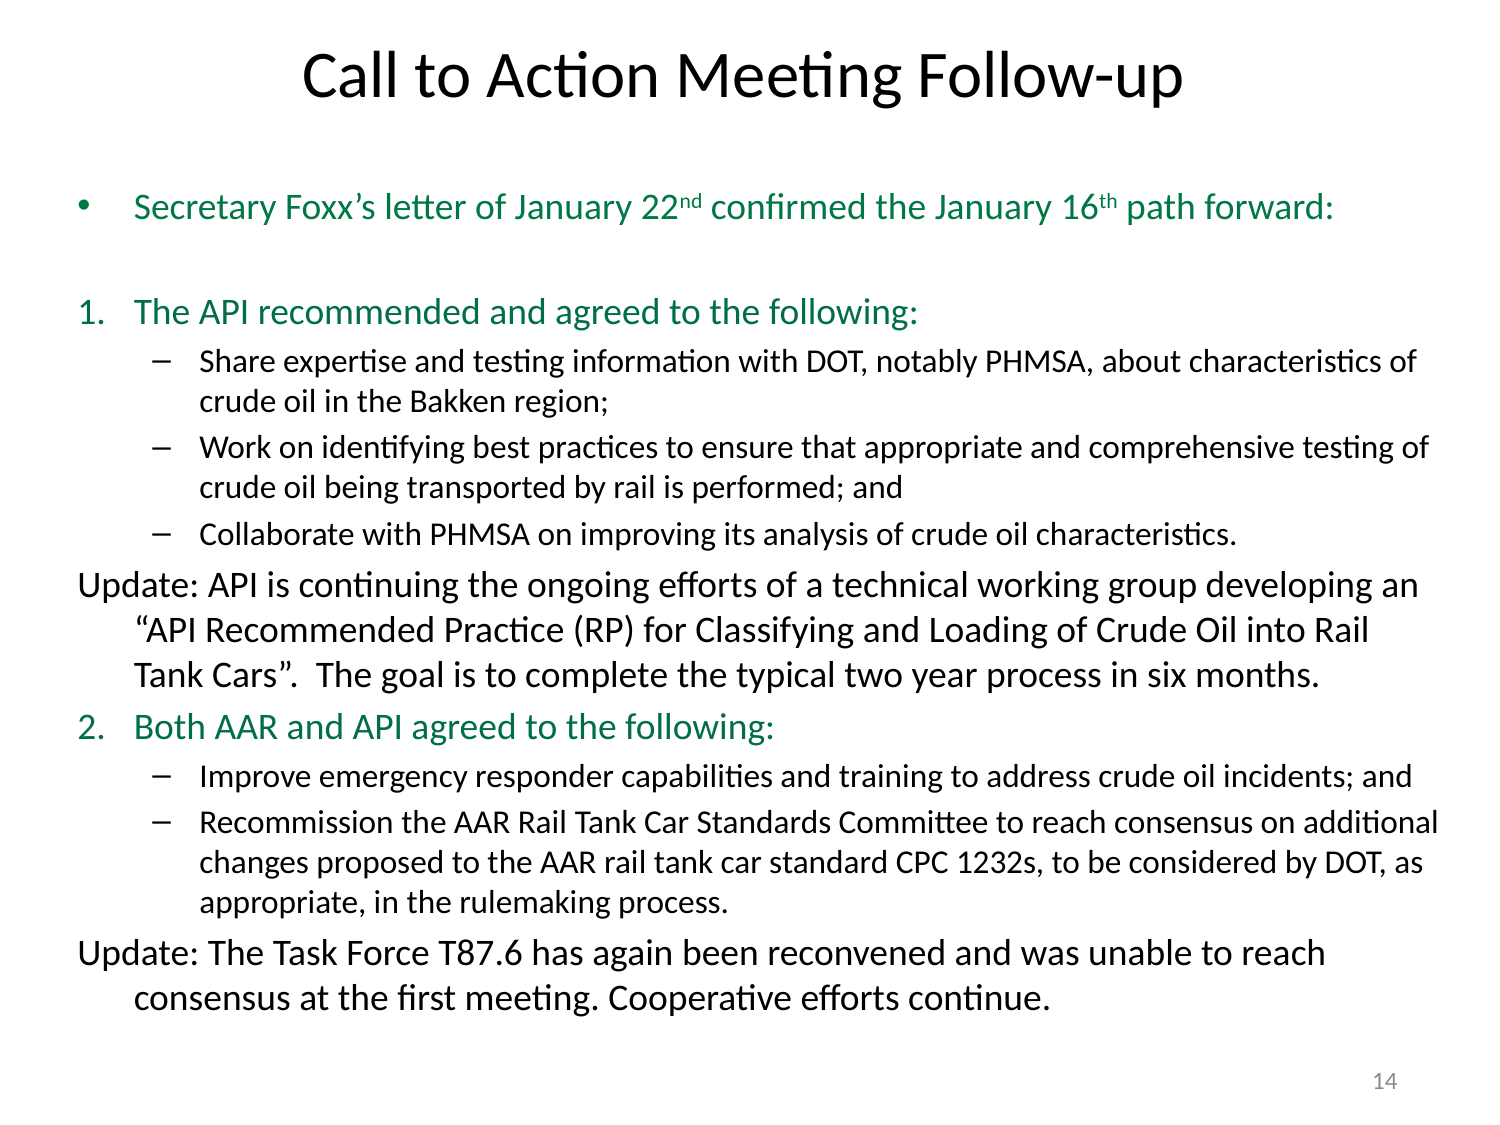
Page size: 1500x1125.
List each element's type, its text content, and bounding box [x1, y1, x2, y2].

slide_number 14 [1149, 1042, 1500, 1103]
list Secretary Foxx’s letter of January 22nd confirmed the January 16th path forward: The API recommended and agreed to the following: Share expertise and testing information with DOT, notably PHMSA, about characteristics of crude oil in the Bakken region; Work on identifying best practices to ensure that appropriate and comprehensive testing of crude oil being transported by rail is performed; and Collaborate with PHMSA on improving its analysis of crude oil characteristics. Update: API is continuing the ongoing efforts of a technical working group developing an “API Recommended Practice (RP) for Classifying and Loading of Crude Oil into Rail Tank Cars”. The goal is to complete the typical two year process in six months. Both AAR and API agreed to the following: Improve emergency responder capabilities and training to address crude oil incidents; and Recommission the AAR Rail Tank Car Standards Committee to reach consensus on additional changes proposed to the AAR rail tank car standard CPC 1232s, to be considered by DOT, as appropriate, in the rulemaking process. Update: The Task Force T87.6 has again been reconvened and was unable to reach consensus at the first meeting. Cooperative efforts continue. [62, 174, 1457, 1059]
slide_number 14 [1062, 1050, 1413, 1109]
title Call to Action Meeting Follow-up [75, 12, 1413, 130]
